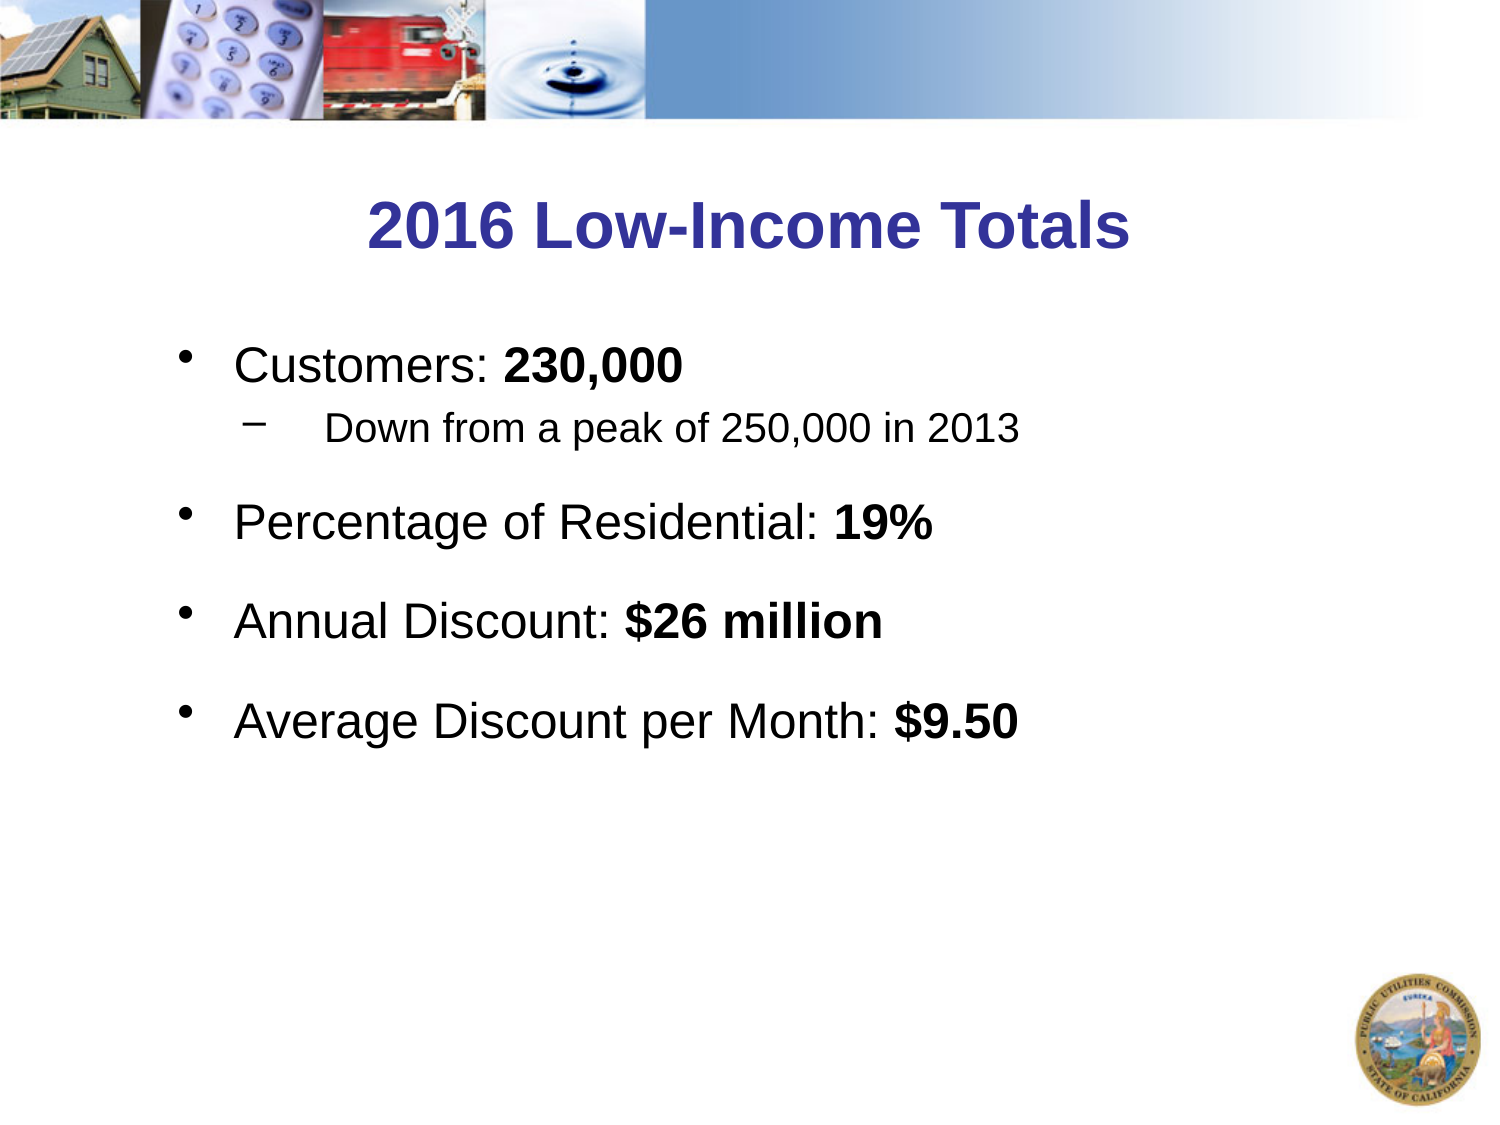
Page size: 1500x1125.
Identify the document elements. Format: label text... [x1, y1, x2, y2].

text_box Customers: 230,000 Down from a peak of 250,000 in 2013 Percentage of Residential: 19% Annual Discount: $26 million Average Discount per Month: $9.50 [162, 324, 1475, 1050]
text_box 2016 Low-Income Totals [74, 174, 1425, 275]
picture [0, 0, 1500, 1125]
